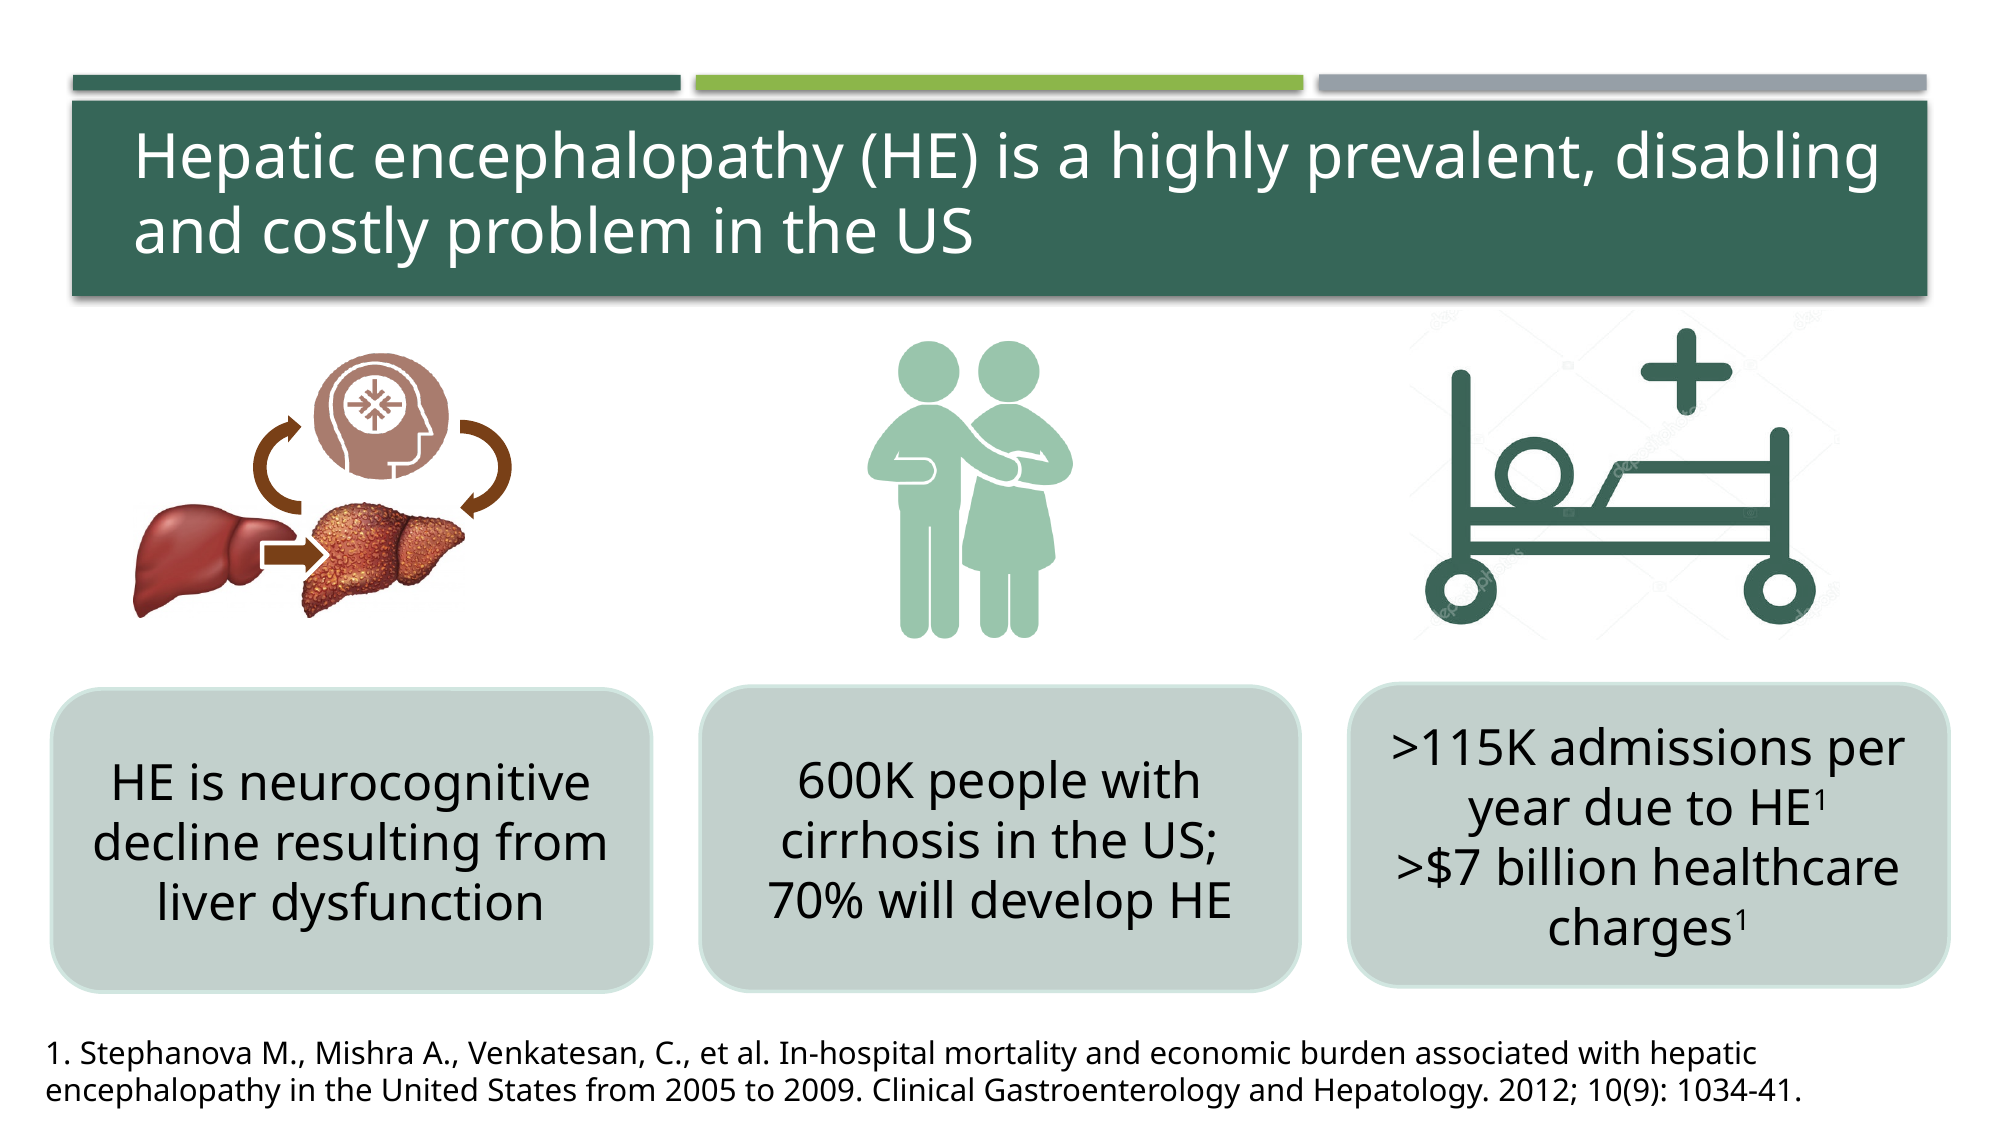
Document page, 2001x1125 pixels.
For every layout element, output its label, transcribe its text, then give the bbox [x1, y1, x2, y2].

text_box 600K people with cirrhosis in the US; 70% will develop HE [698, 684, 1302, 994]
picture [1408, 310, 1841, 641]
text_box HE is neurocognitive decline resulting from liver dysfunction [49, 687, 654, 994]
text_box 1. Stephanova M., Mishra A., Venkatesan, C., et al. In-hospital mortality and economic burden associated with hepatic encephalopathy in the United States from 2005 to 2009. Clinical Gastroenterology and Hepatology. 2012; 10(9): 1034-41. [30, 1025, 1950, 1116]
picture [816, 337, 1123, 643]
text_box Hepatic encephalopathy (HE) is a highly prevalent, disabling and costly problem in the US [118, 108, 1918, 274]
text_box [132, 344, 519, 618]
text_box >115K admissions per year due to HE1 >$7 billion healthcare charges1 [1346, 681, 1951, 989]
